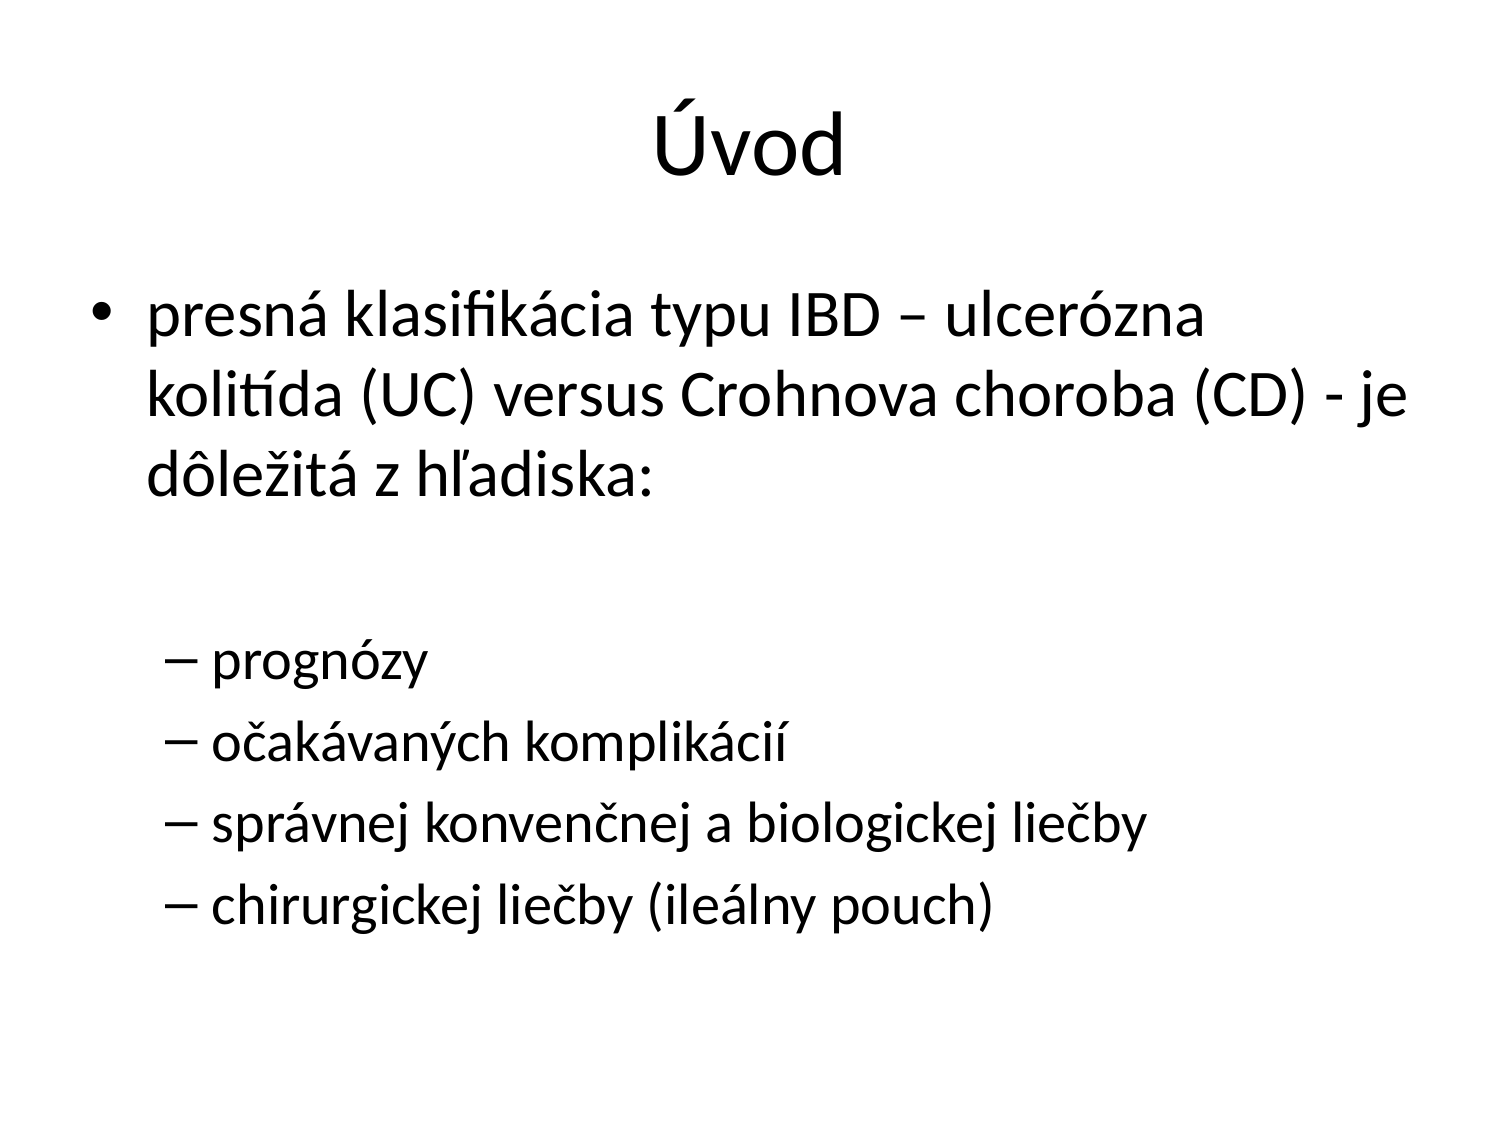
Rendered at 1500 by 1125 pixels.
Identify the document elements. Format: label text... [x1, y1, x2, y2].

title Úvod [75, 45, 1425, 233]
list presná klasifikácia typu IBD – ulcerózna kolitída (UC) versus Crohnova choroba (CD) - je dôležitá z hľadiska: prognózy očakávaných komplikácií správnej konvenčnej a biologickej liečby chirurgickej liečby (ileálny pouch) [75, 262, 1425, 1005]
